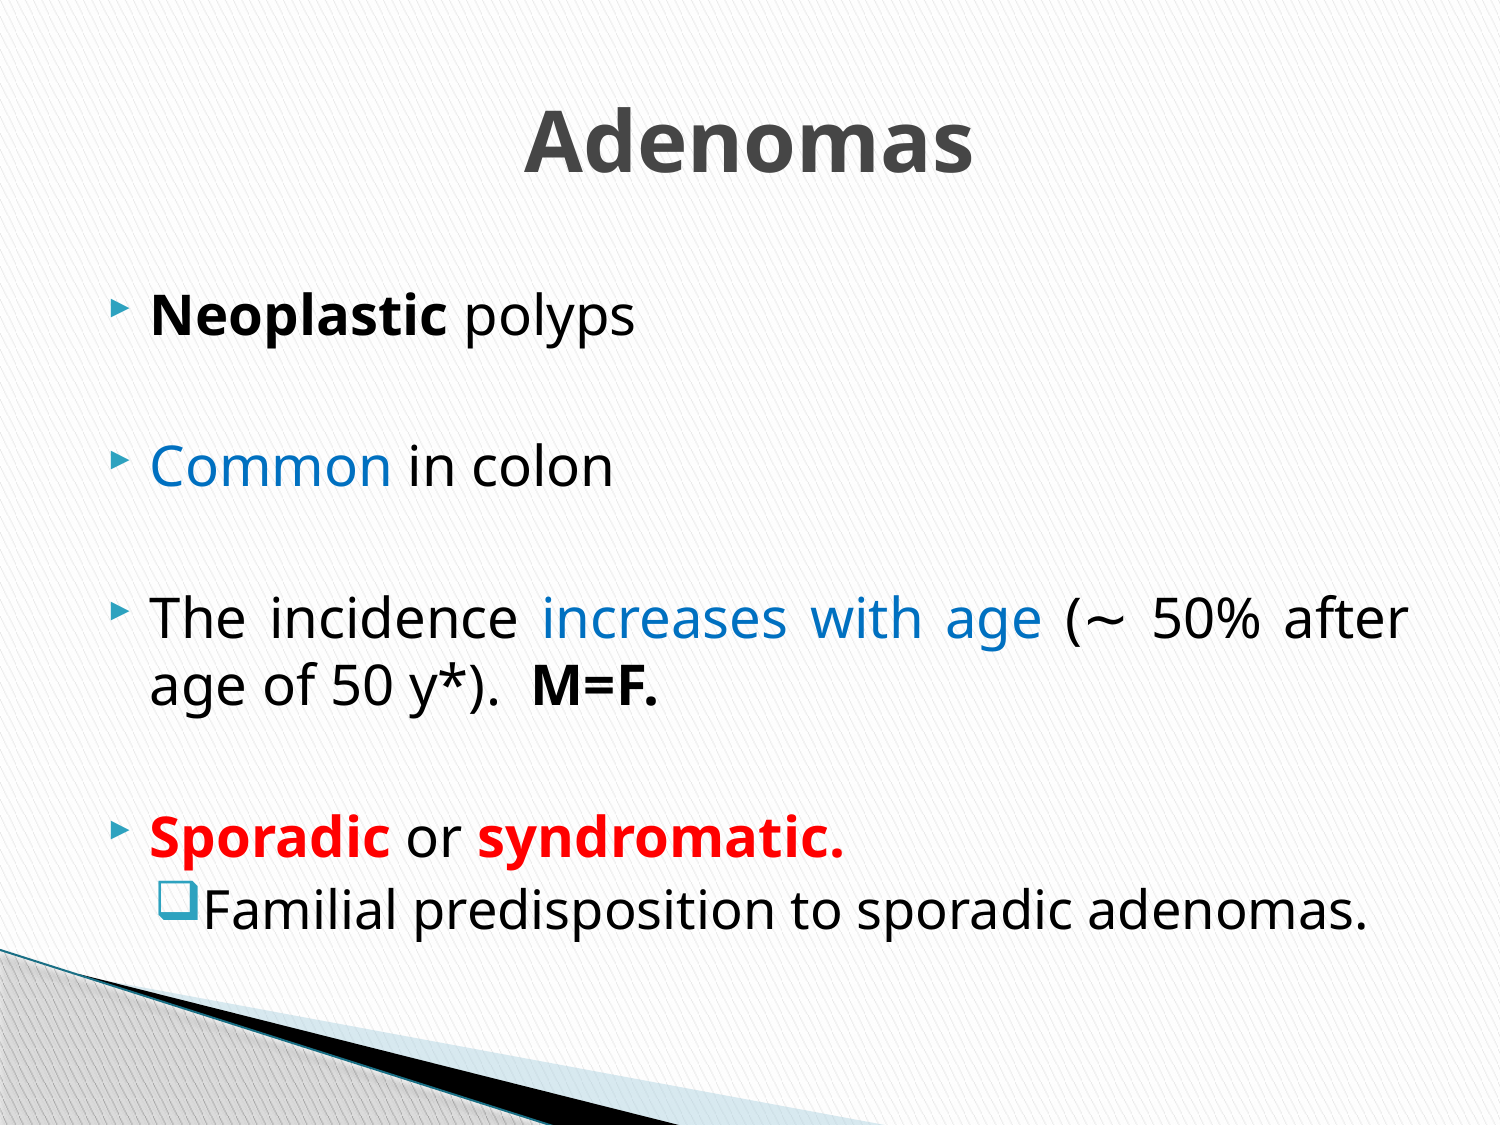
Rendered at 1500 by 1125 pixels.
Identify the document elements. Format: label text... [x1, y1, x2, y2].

list Neoplastic polyps Common in colon The incidence increases with age (∼ 50% after age of 50 y*). M=F. Sporadic or syndromatic. Familial predisposition to sporadic adenomas. [75, 243, 1425, 986]
title Adenomas [75, 45, 1425, 233]
